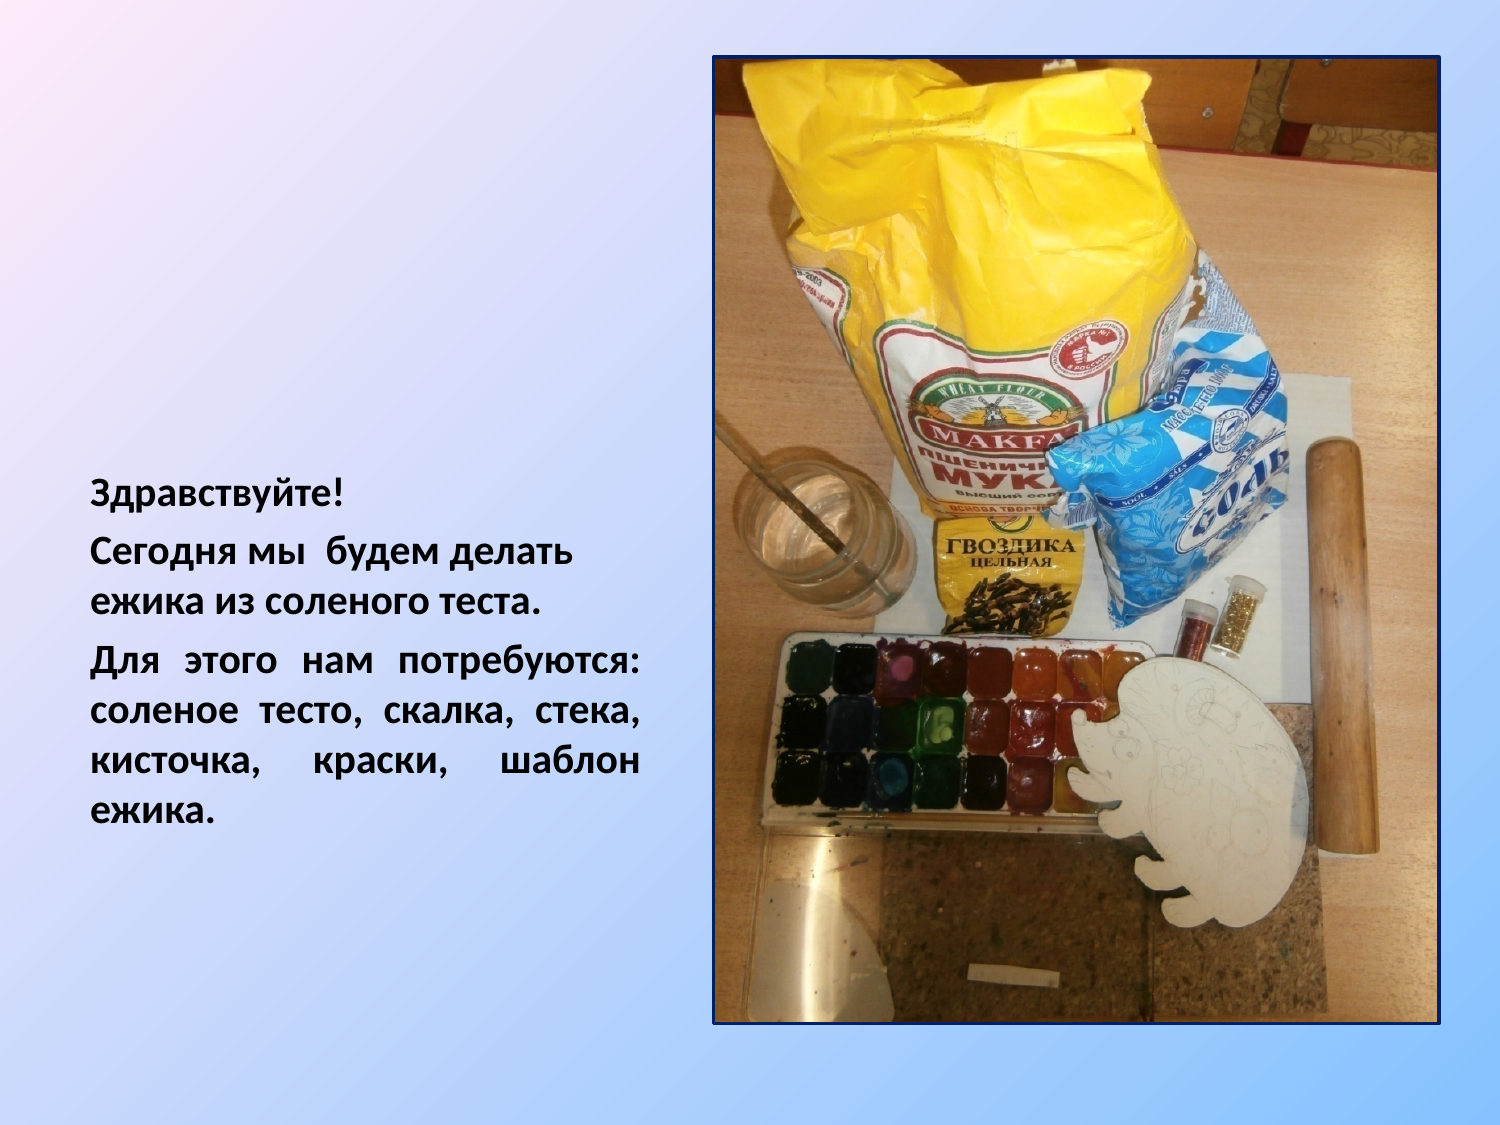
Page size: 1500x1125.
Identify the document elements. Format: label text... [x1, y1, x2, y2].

list Здравствуйте! Сегодня мы будем делать ежика из соленого теста. Для этого нам потребуются: соленое тесто, скалка, стека, кисточка, краски, шаблон ежика. [75, 457, 657, 1032]
picture [715, 60, 1437, 178]
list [594, 178, 1500, 902]
picture [715, 902, 1437, 1021]
